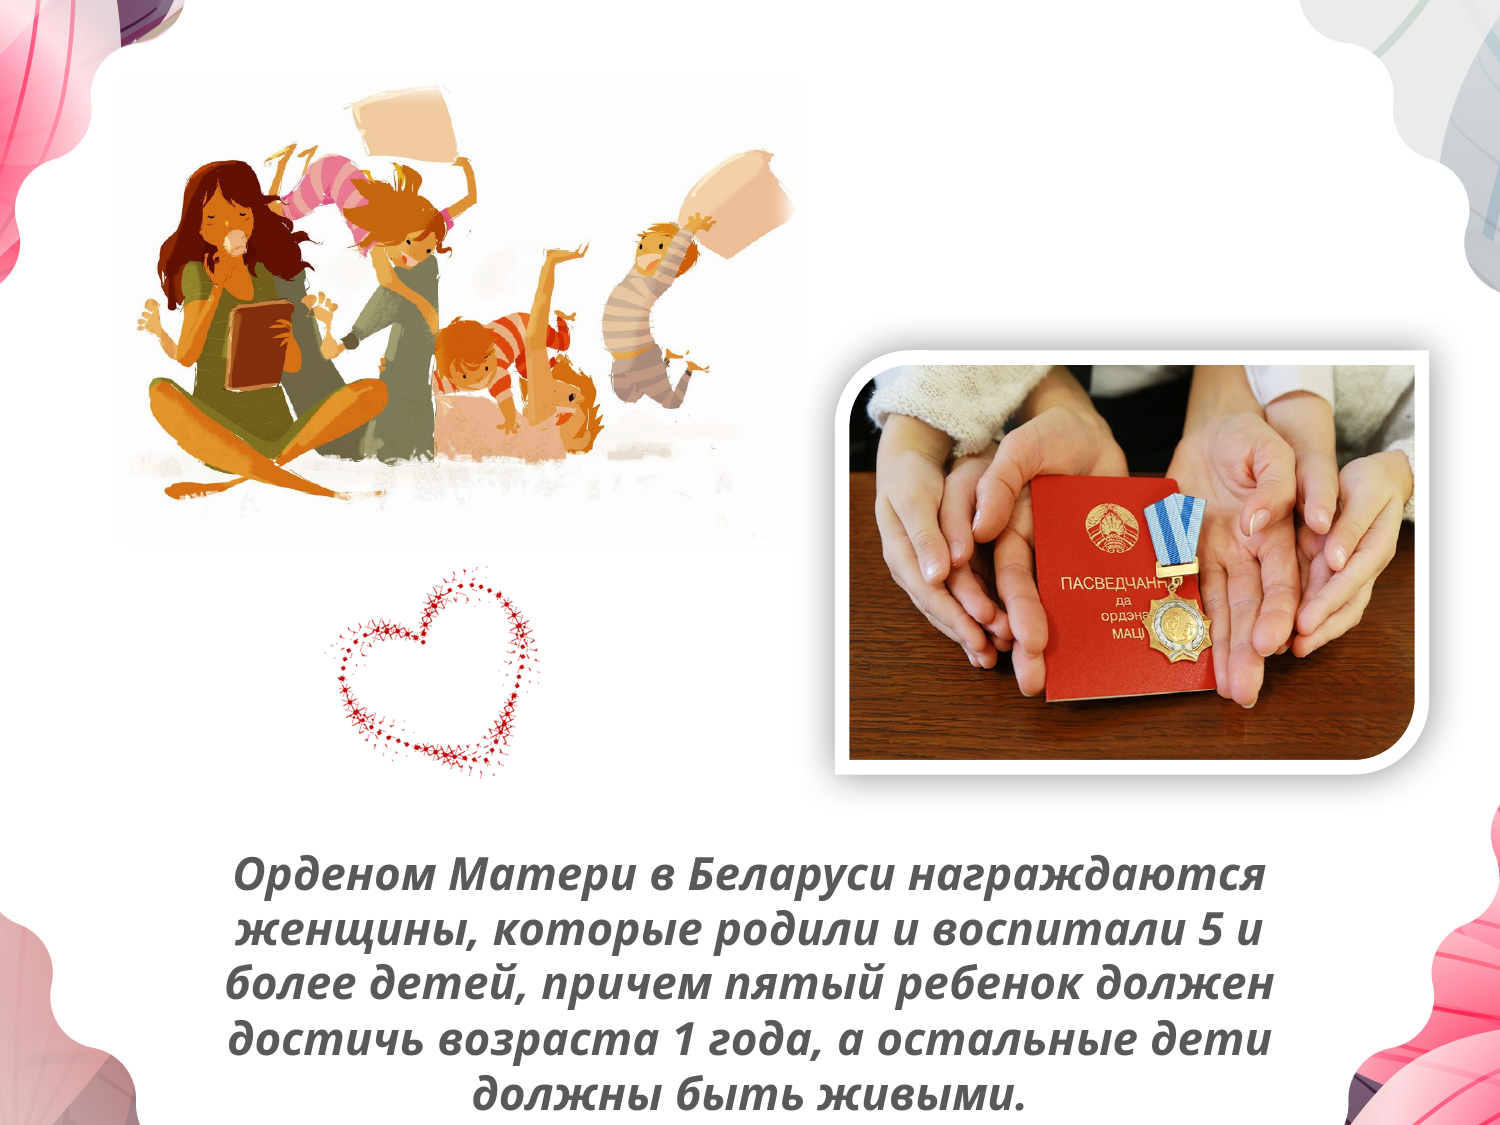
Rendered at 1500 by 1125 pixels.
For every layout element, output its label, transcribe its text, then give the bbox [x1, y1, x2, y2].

text_box Орденом Матери в Беларуси награждаются женщины, которые родили и воспитали 5 и более детей, причем пятый ребенок должен достичь возраста 1 года, а остальные дети должны быть живыми. [165, 836, 1335, 1125]
picture [0, 0, 1500, 1125]
